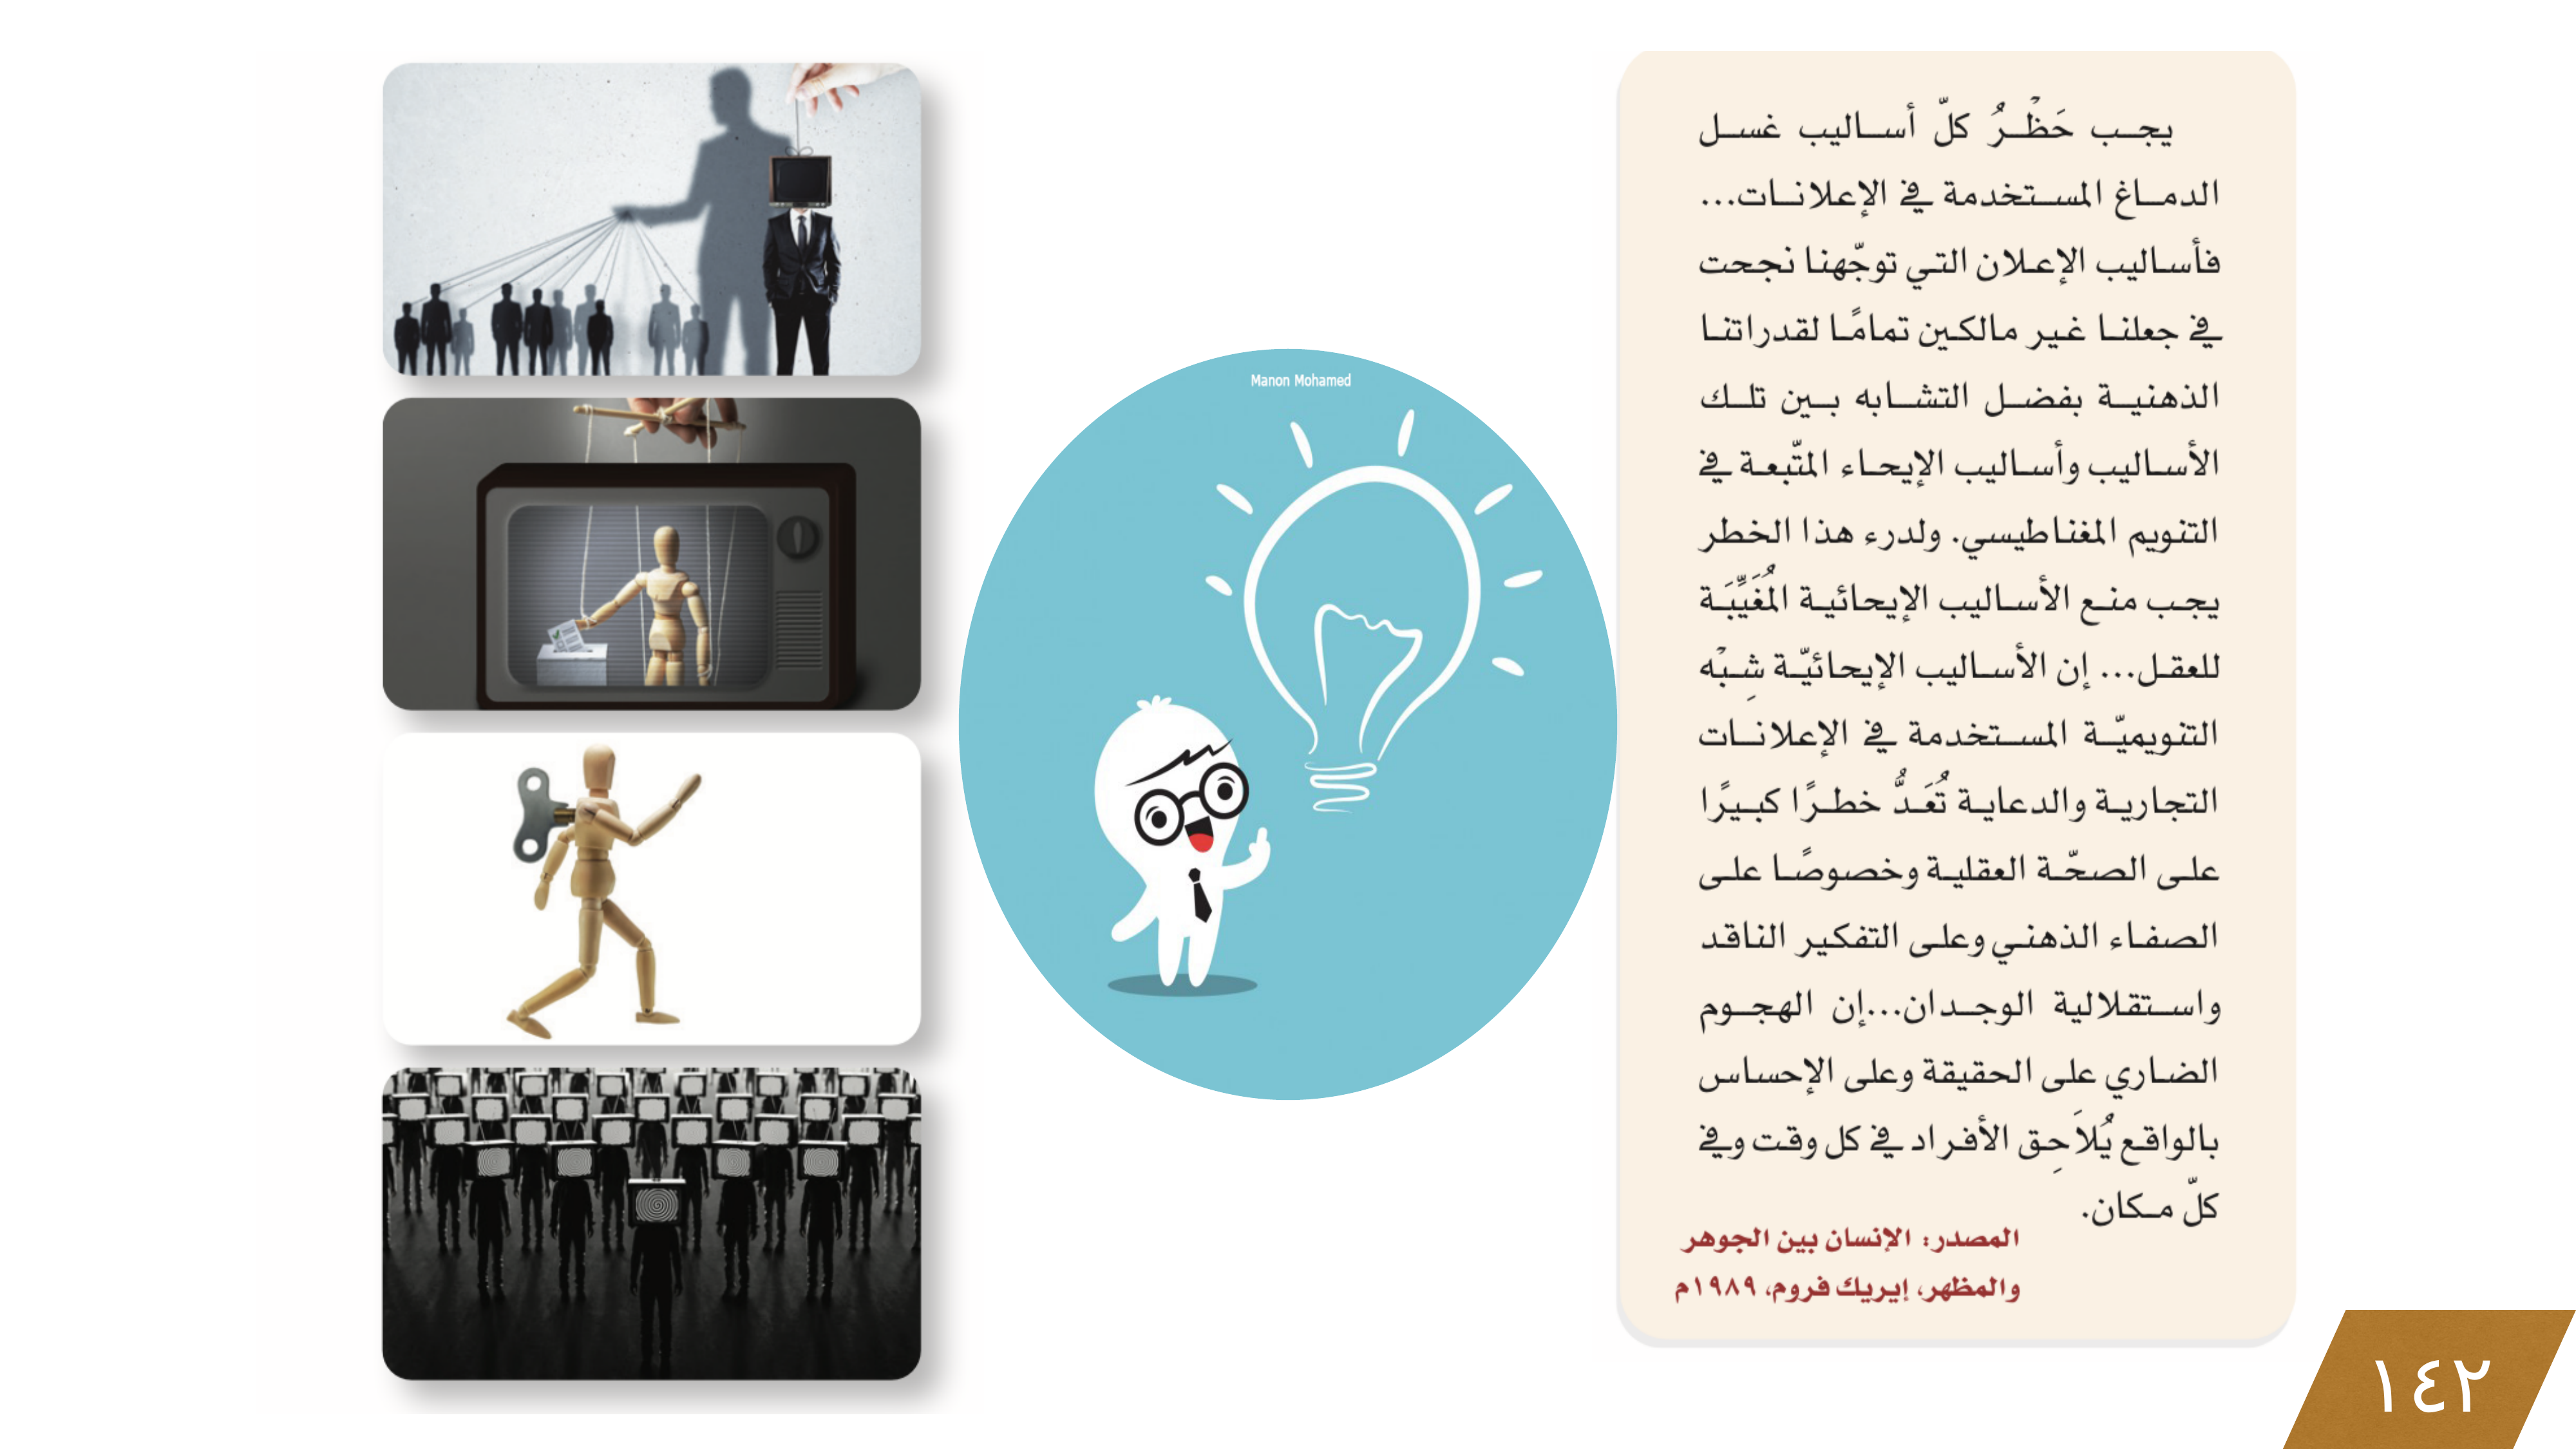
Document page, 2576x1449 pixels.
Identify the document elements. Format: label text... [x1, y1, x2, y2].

text_box [984, 348, 1591, 1101]
text_box ١٤٢ [2282, 1310, 2576, 1449]
picture [256, 51, 984, 1414]
picture [1591, 51, 2320, 1363]
